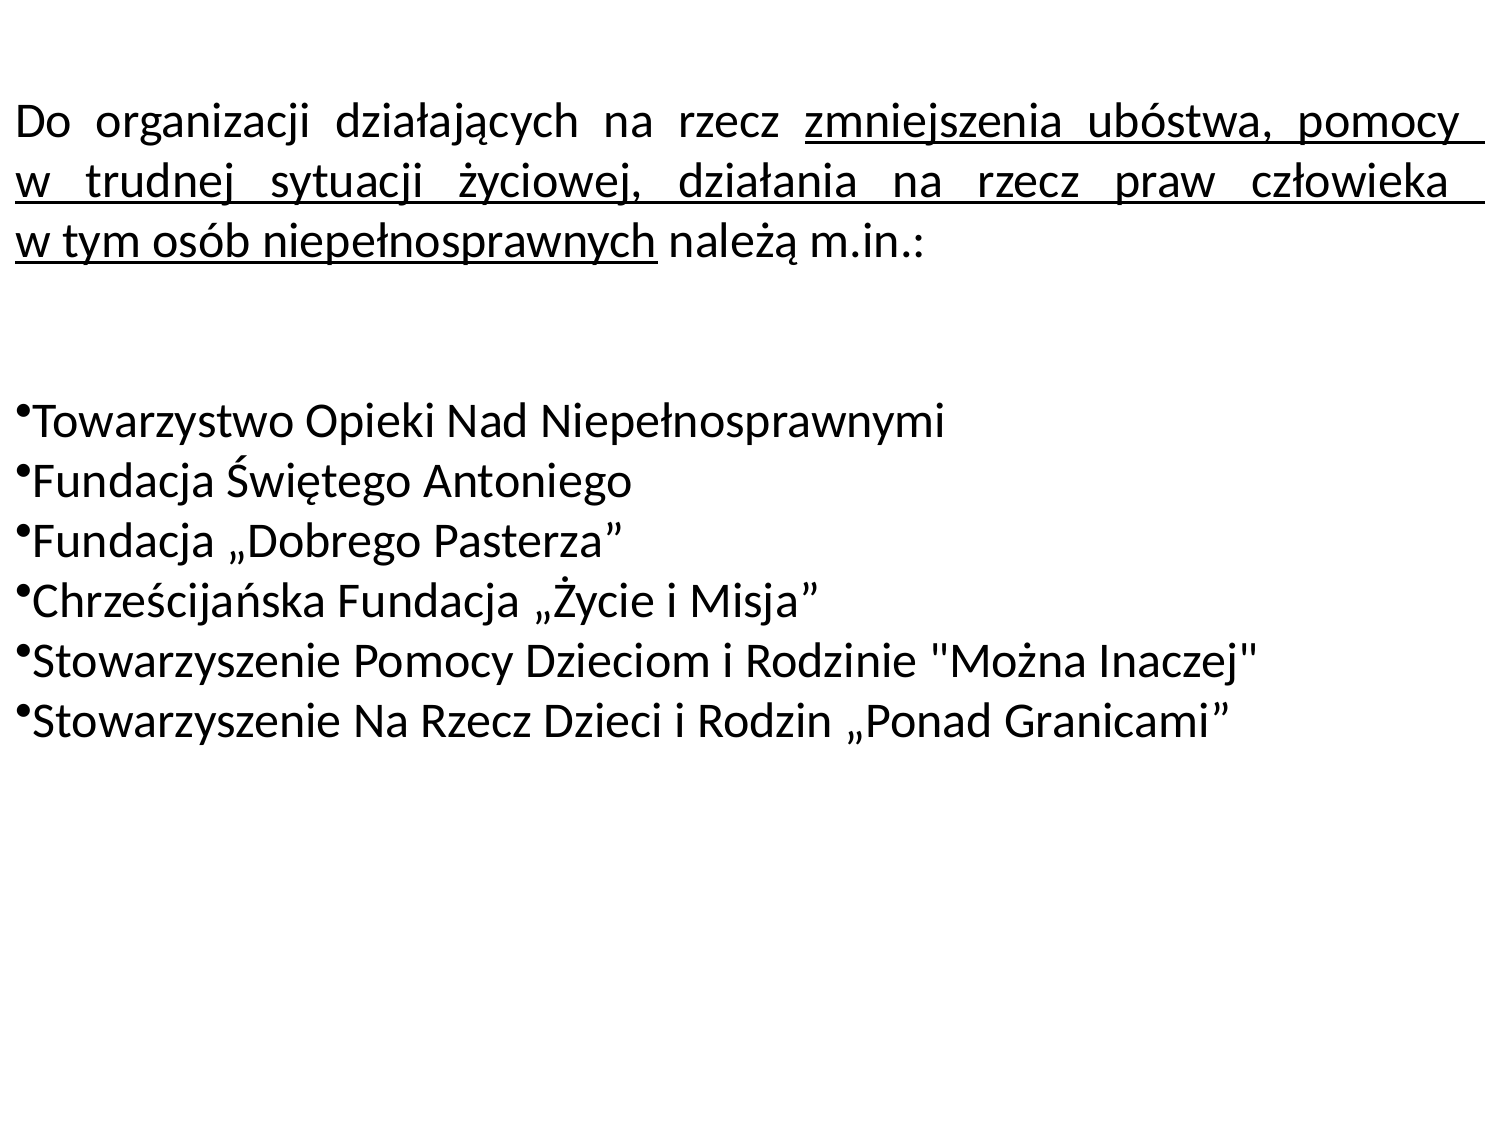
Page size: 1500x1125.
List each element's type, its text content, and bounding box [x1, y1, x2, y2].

text_box Do organizacji działających na rzecz zmniejszenia ubóstwa, pomocy w trudnej sytuacji życiowej, działania na rzecz praw człowieka w tym osób niepełnosprawnych należą m.in.: Towarzystwo Opieki Nad Niepełnosprawnymi Fundacja Świętego Antoniego Fundacja „Dobrego Pasterza” Chrześcijańska Fundacja „Życie i Misja” Stowarzyszenie Pomocy Dzieciom i Rodzinie "Można Inaczej" Stowarzyszenie Na Rzecz Dzieci i Rodzin „Ponad Granicami” [0, 79, 1500, 755]
